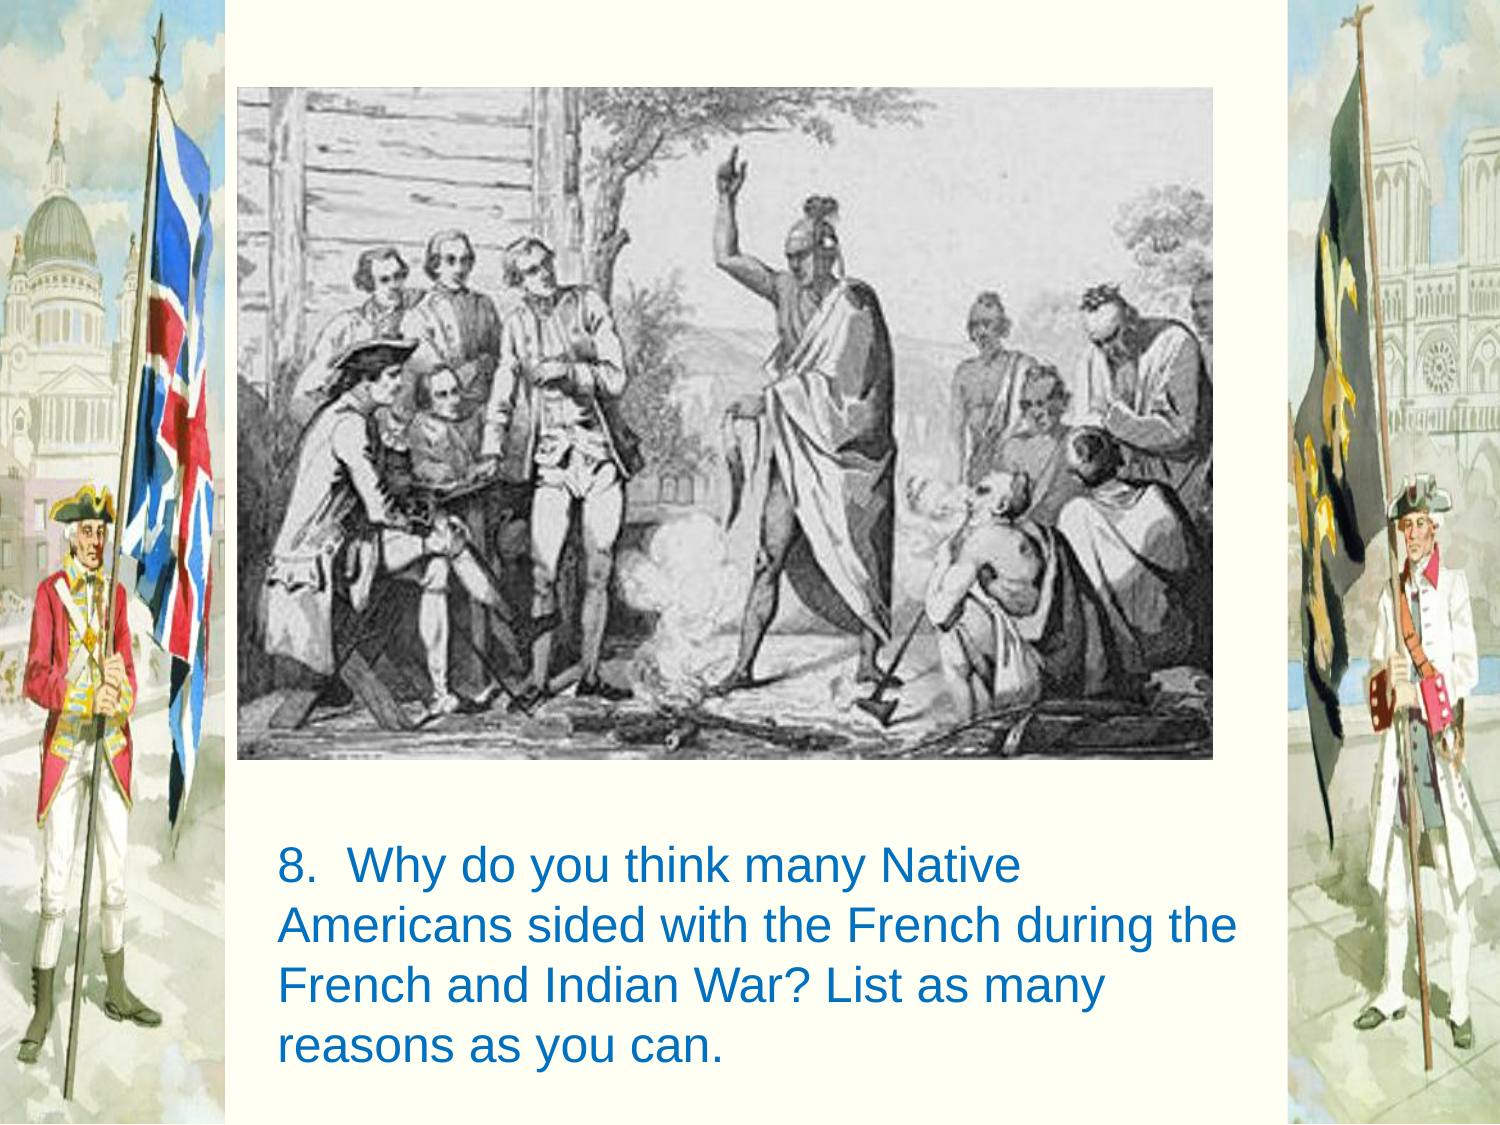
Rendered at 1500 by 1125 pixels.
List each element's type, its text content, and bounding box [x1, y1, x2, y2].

title 8. Why do you think many Native Americans sided with the French during the French and Indian War? List as many reasons as you can. [262, 825, 1275, 1088]
picture [1287, 0, 1500, 1124]
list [237, 87, 1213, 760]
picture [0, 0, 225, 1124]
